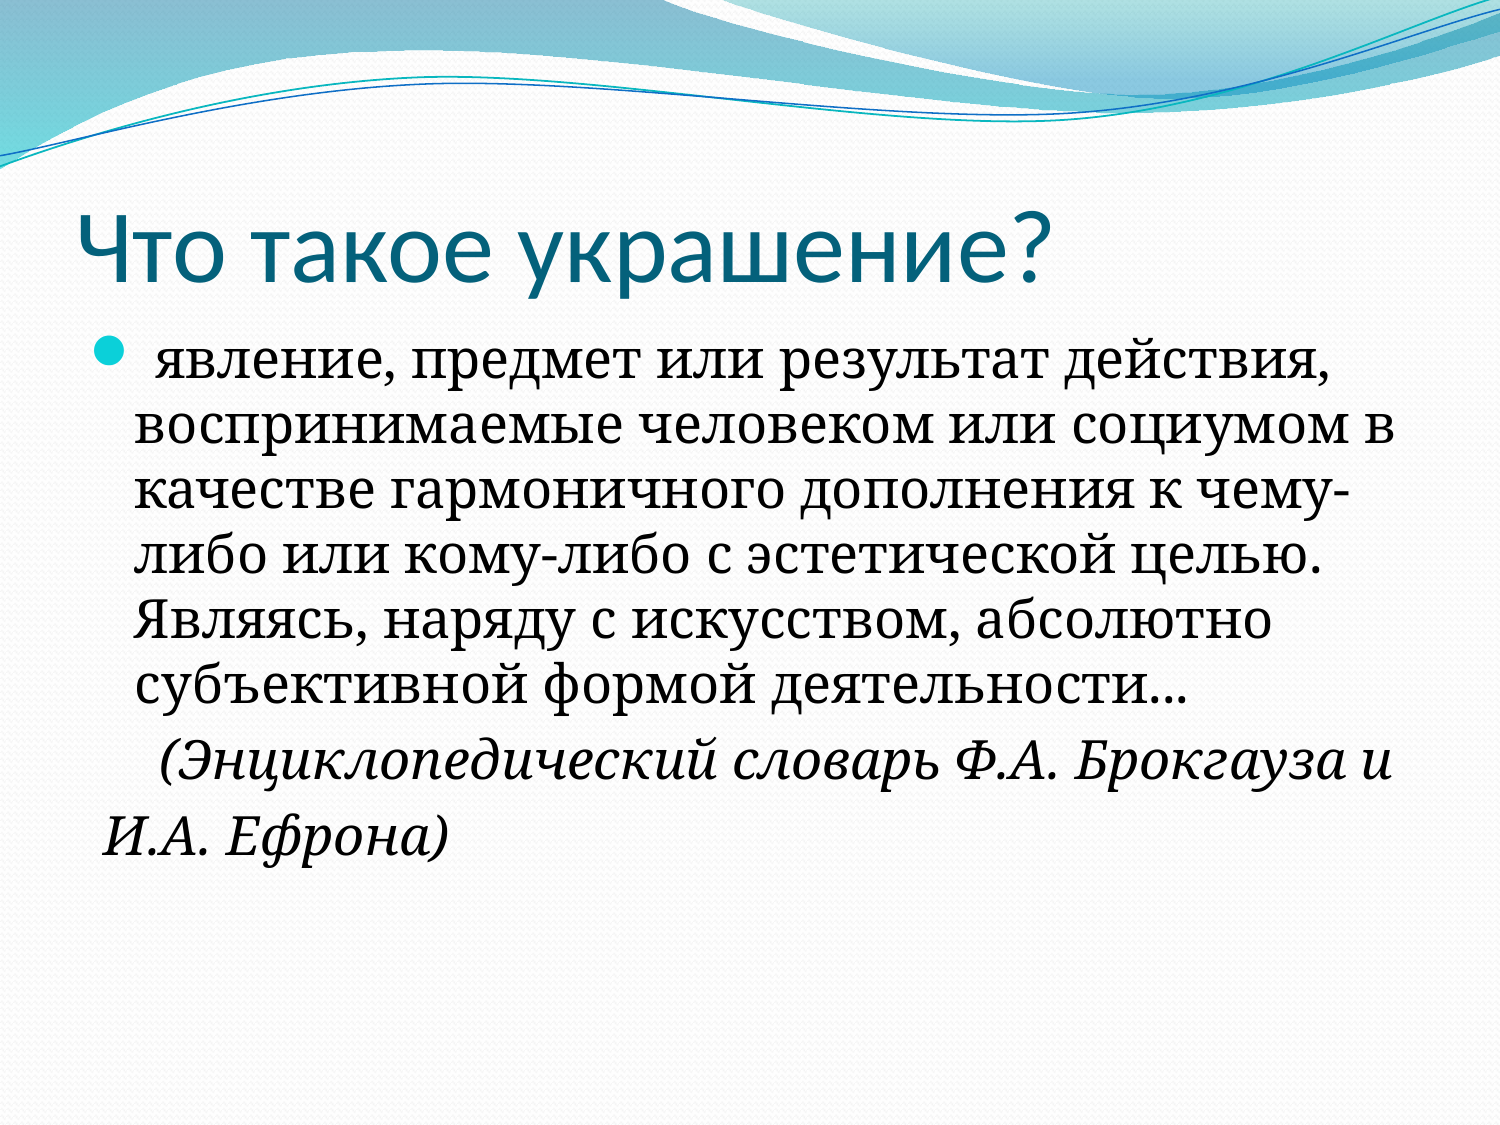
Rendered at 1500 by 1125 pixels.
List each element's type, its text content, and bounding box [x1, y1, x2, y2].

list явление, предмет или результат действия, воспринимаемые человеком или социумом в качестве гармоничного дополнения к чему-либо или кому-либо с эстетической целью. Являясь, наряду с искусством, абсолютно субъективной формой деятельности... (Энциклопедический словарь Ф.А. Брокгауза и И.А. Ефрона) [75, 317, 1425, 1038]
title Что такое украшение? [75, 115, 1425, 303]
